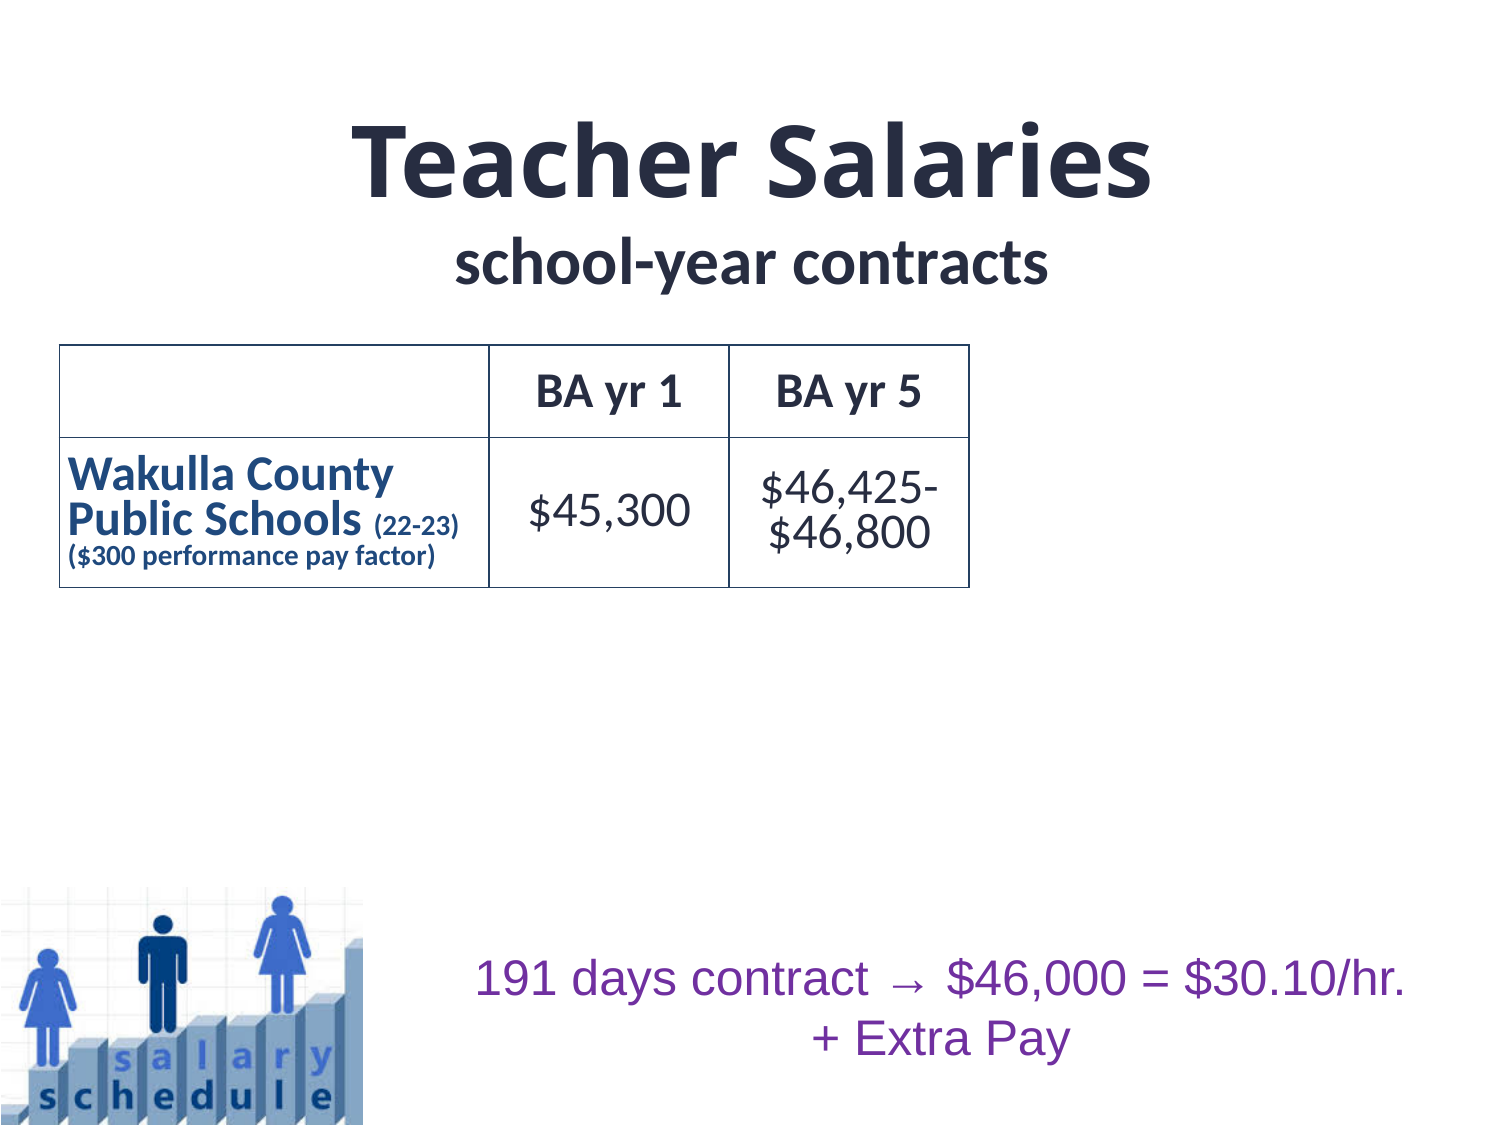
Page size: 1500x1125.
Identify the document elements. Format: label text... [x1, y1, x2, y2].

table_cell $45,300 [490, 438, 728, 587]
picture [1, 887, 363, 1125]
table_header [60, 346, 488, 437]
table_cell Wakulla County Public Schools (22-23) ($300 performance pay factor) [60, 438, 488, 587]
title Teacher Salaries school-year contracts [1, 73, 1500, 324]
table_cell $46,425-$46,800 [730, 438, 968, 587]
text_box 191 days contract → $46,000 = $30.10/hr. + Extra Pay [432, 938, 1450, 1125]
table_header BA yr 1 [490, 346, 728, 437]
table_header BA yr 5 [730, 346, 968, 437]
